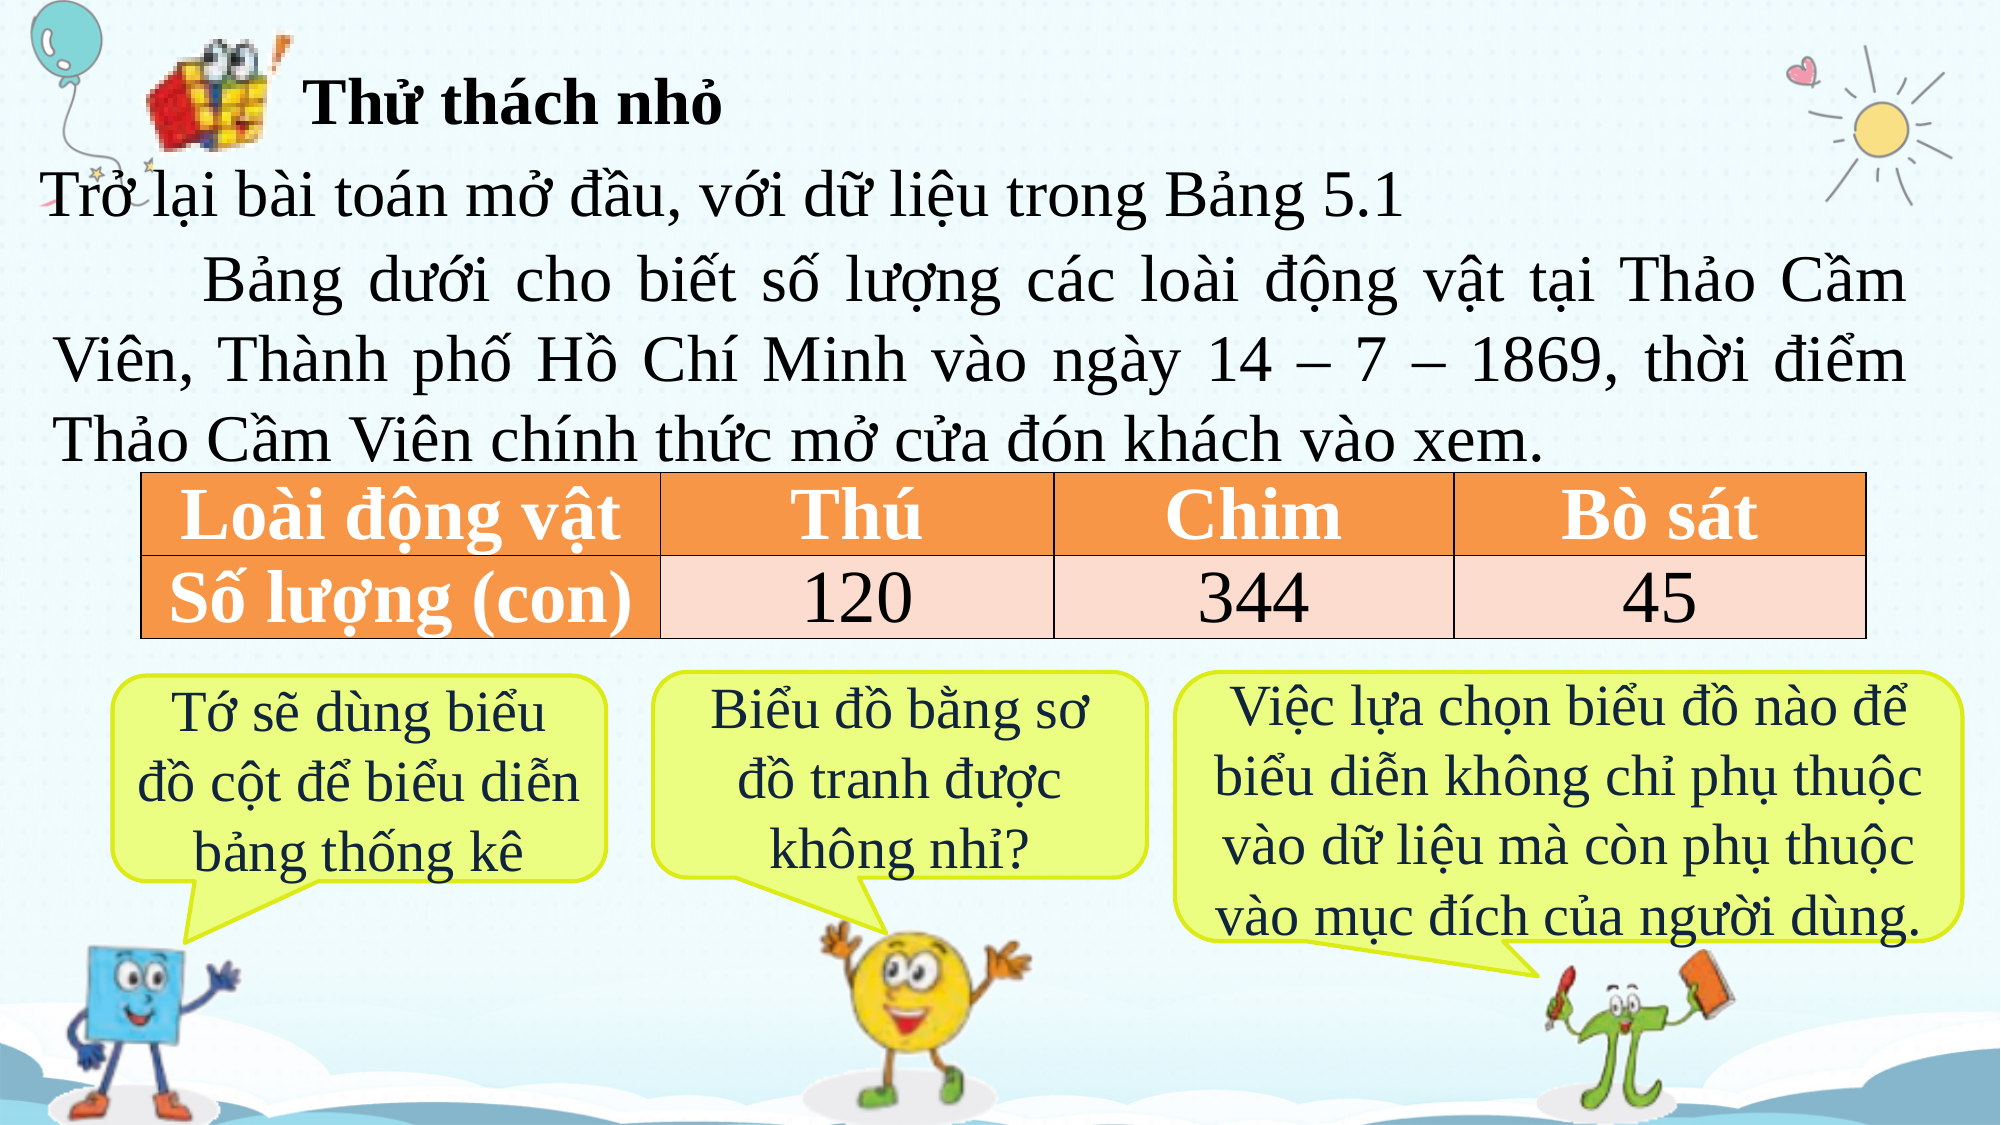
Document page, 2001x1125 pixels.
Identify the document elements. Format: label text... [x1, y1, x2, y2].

text_box Thử thách nhỏ [309, 50, 1053, 142]
table_header Chim [1055, 482, 1453, 555]
text_box Trở lại bài toán mở đầu, với dữ liệu trong Bảng 5.1 [24, 142, 1875, 237]
text_box Việc lựa chọn biểu đồ nào để biểu diễn không chỉ phụ thuộc vào dữ liệu mà còn phụ thuộc vào mục đích của người dùng. [1172, 669, 1965, 978]
table_cell 344 [1055, 556, 1453, 638]
picture [137, 8, 305, 171]
text_box Tớ sẽ dùng biểu đồ cột để biểu diễn bảng thống kê [110, 673, 609, 939]
table_cell 120 [661, 556, 1053, 638]
text_box Biểu đồ bằng sơ đồ tranh được không nhỉ? [650, 669, 1149, 907]
table_cell 45 [1455, 556, 1865, 638]
table_header Loài động vật [142, 482, 660, 555]
table_header Toán [305, 5, 312, 50]
picture [782, 908, 1039, 1125]
picture [37, 940, 246, 1125]
table_header Thú [661, 482, 1053, 555]
text_box Bảng dưới cho biết số lượng các loài động vật tại Thảo Cầm Viên, Thành phố Hồ Chí Minh vào ngày 14 – 7 – 1869, thời điểm Thảo Cầm Viên chính thức mở cửa đón khách vào xem. [37, 227, 1925, 482]
picture [1537, 949, 1738, 1125]
table_header Bò sát [1455, 482, 1865, 555]
table_cell Số lượng (con) [142, 556, 660, 638]
